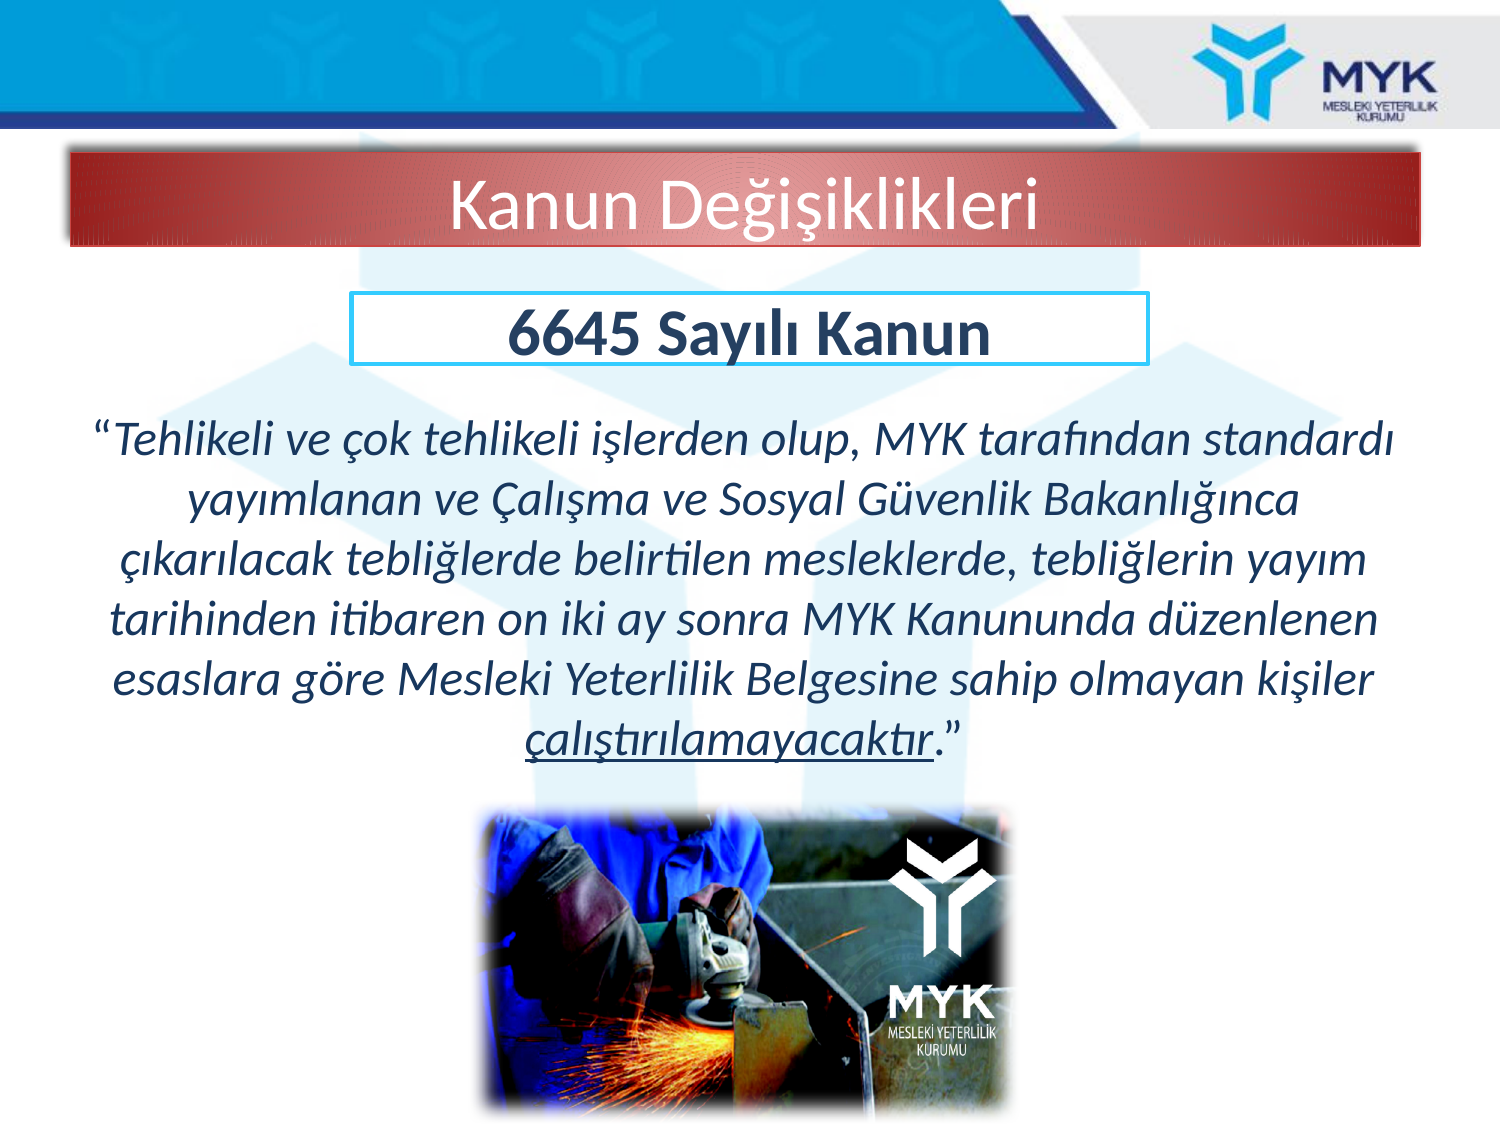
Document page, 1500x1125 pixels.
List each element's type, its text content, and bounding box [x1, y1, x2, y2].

text_box 6645 Sayılı Kanun [349, 291, 1150, 366]
picture [468, 799, 1020, 1125]
text_box “Tehlikeli ve çok tehlikeli işlerden olup, MYK tarafından standardı yayımlanan ve Çalışma ve Sosyal Güvenlik Bakanlığınca çıkarılacak tebliğlerde belirtilen mesleklerde, tebliğlerin yayım tarihinden itibaren on iki ay sonra MYK Kanununda düzenlenen esaslara göre Mesleki Yeterlilik Belgesine sahip olmayan kişiler çalıştırılamayacaktır.” [70, 398, 1418, 774]
text_box Kanun Değişiklikleri [70, 152, 1421, 247]
picture [0, 0, 1500, 130]
